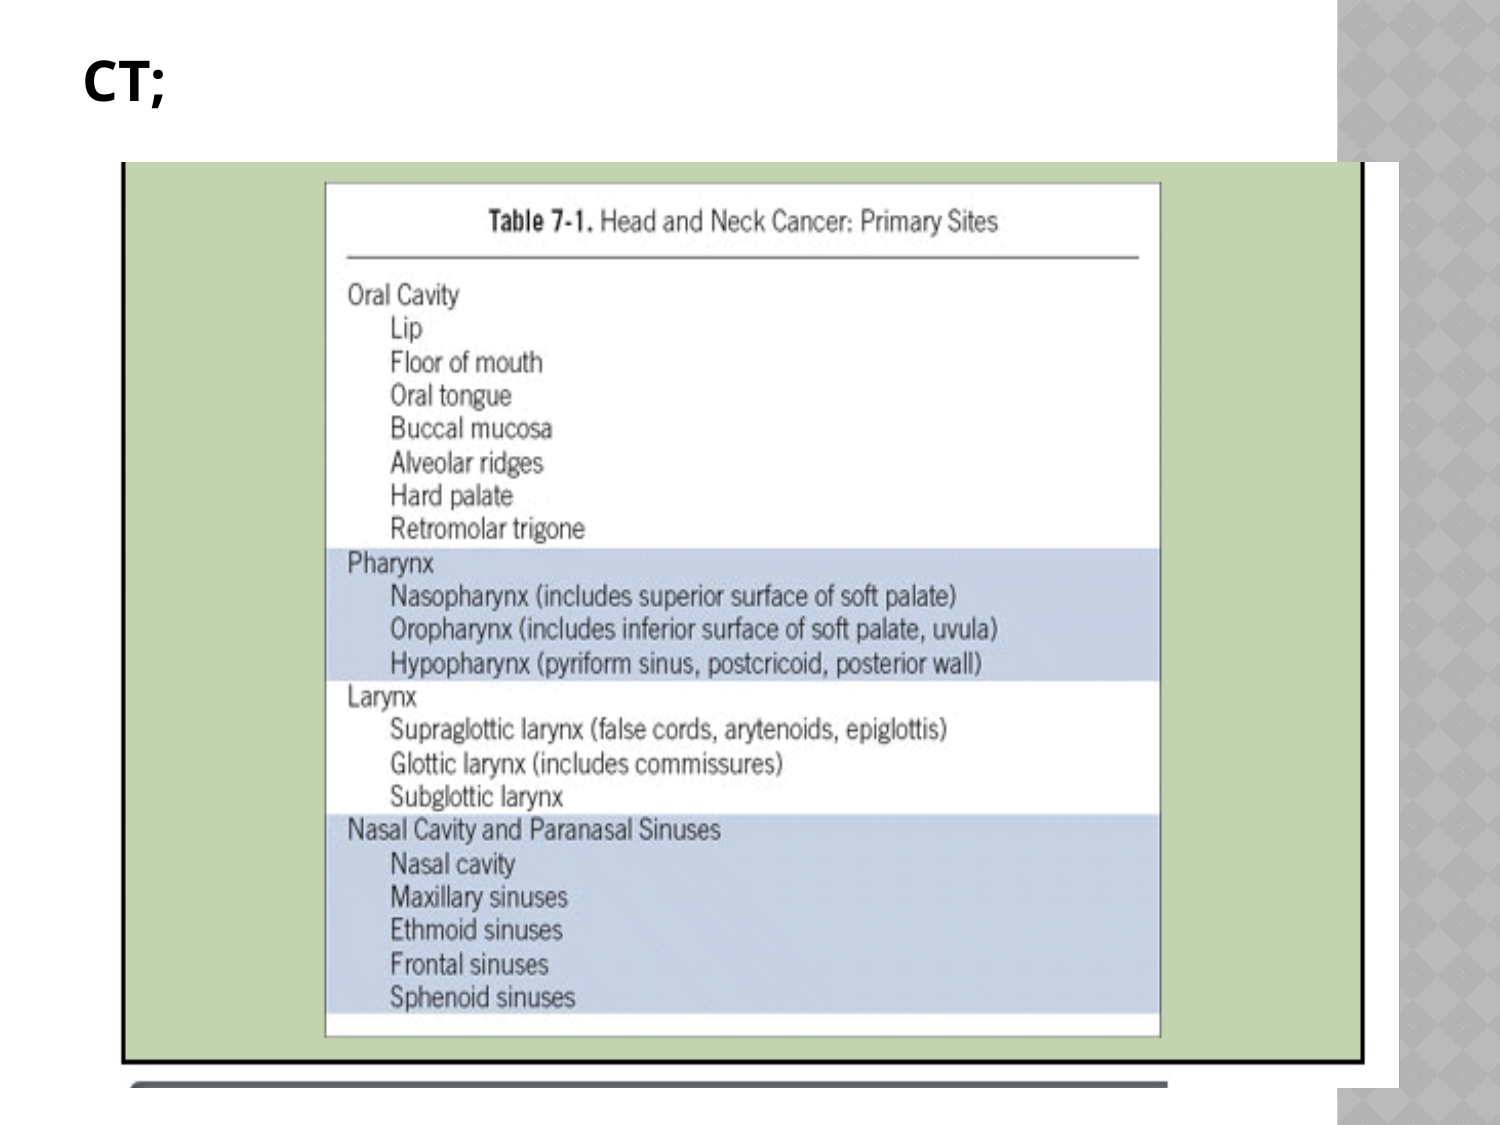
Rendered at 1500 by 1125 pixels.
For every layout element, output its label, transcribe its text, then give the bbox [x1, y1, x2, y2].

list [87, 162, 1401, 1088]
title Ct; [75, 45, 1425, 113]
